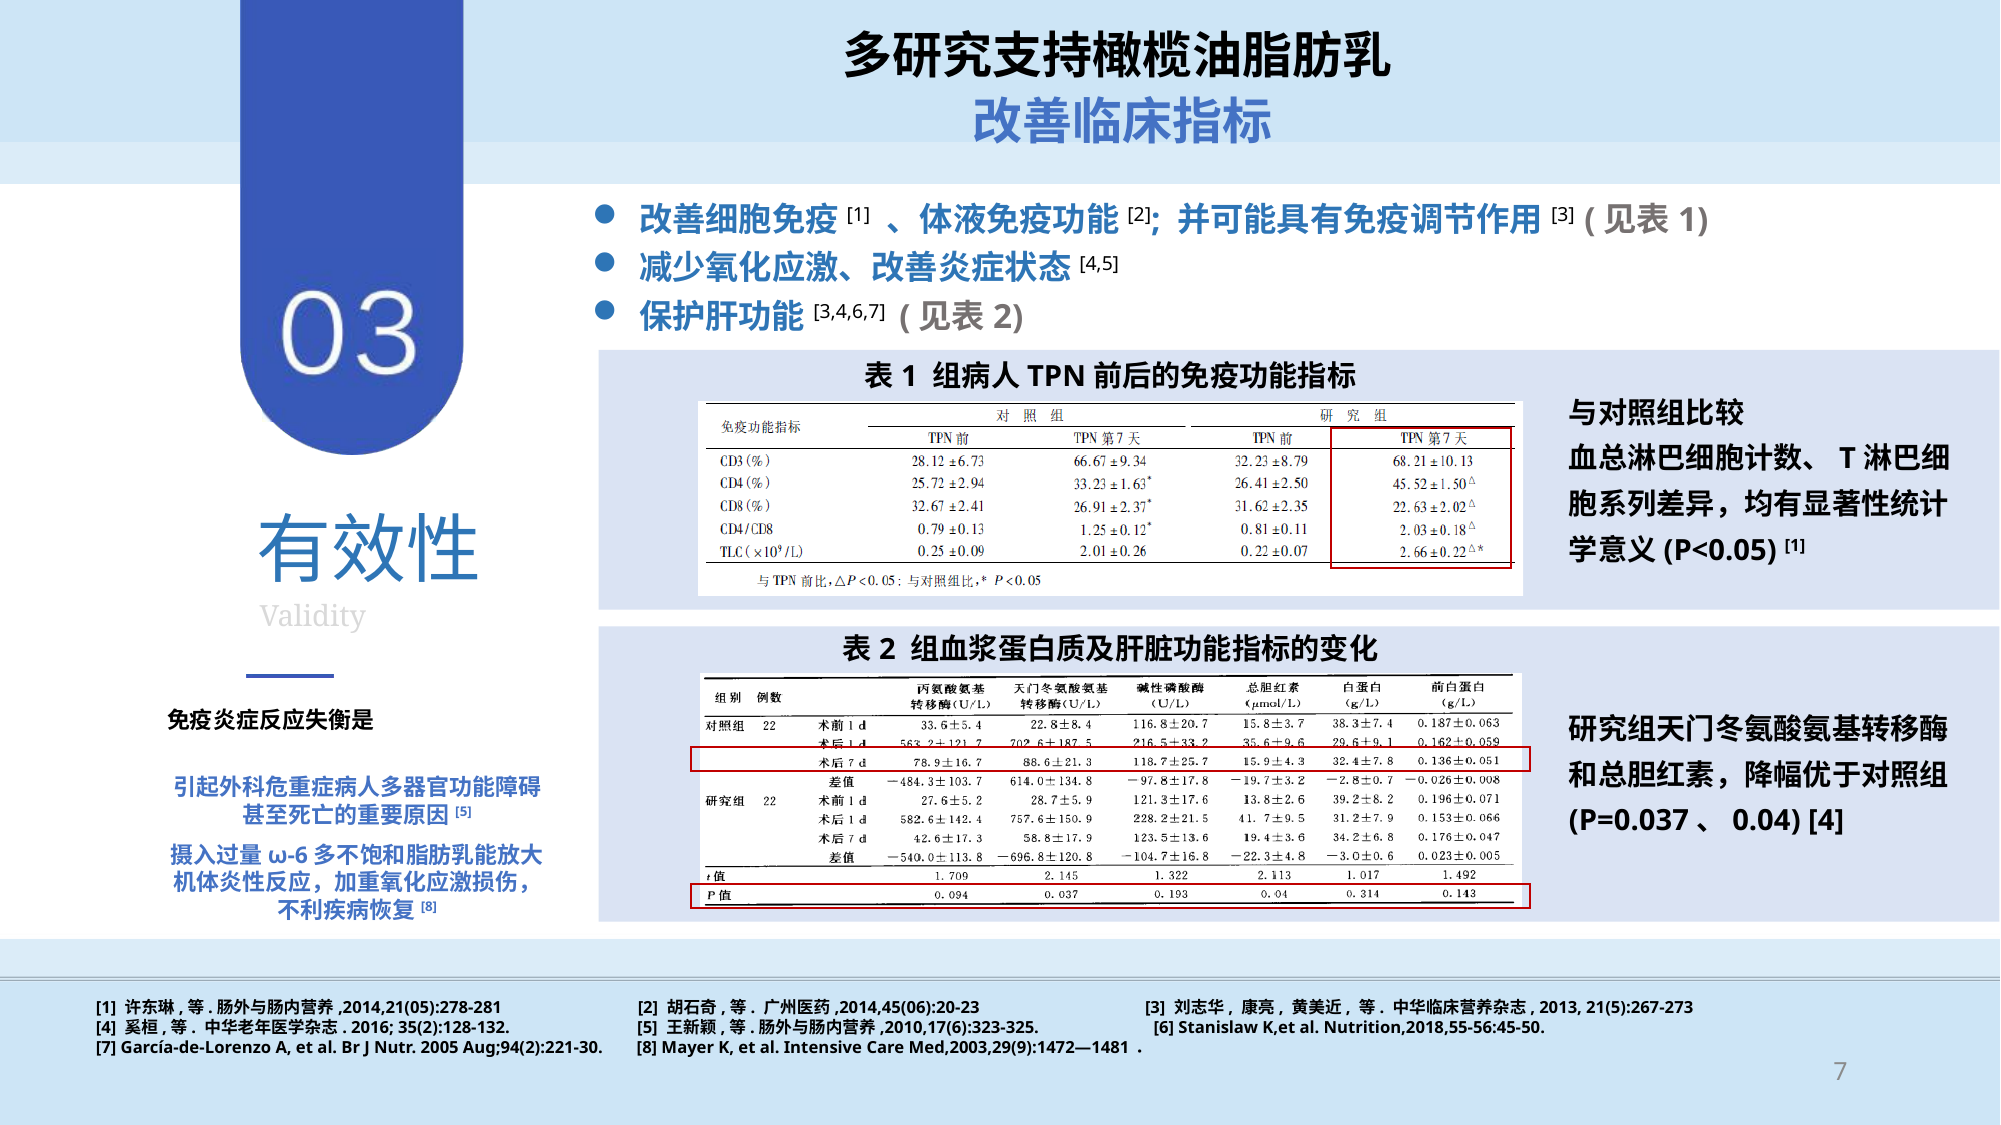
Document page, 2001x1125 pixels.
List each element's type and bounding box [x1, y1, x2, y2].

text_box [598, 623, 2000, 922]
text_box [598, 349, 2000, 610]
text_box [0, 0, 2000, 1125]
